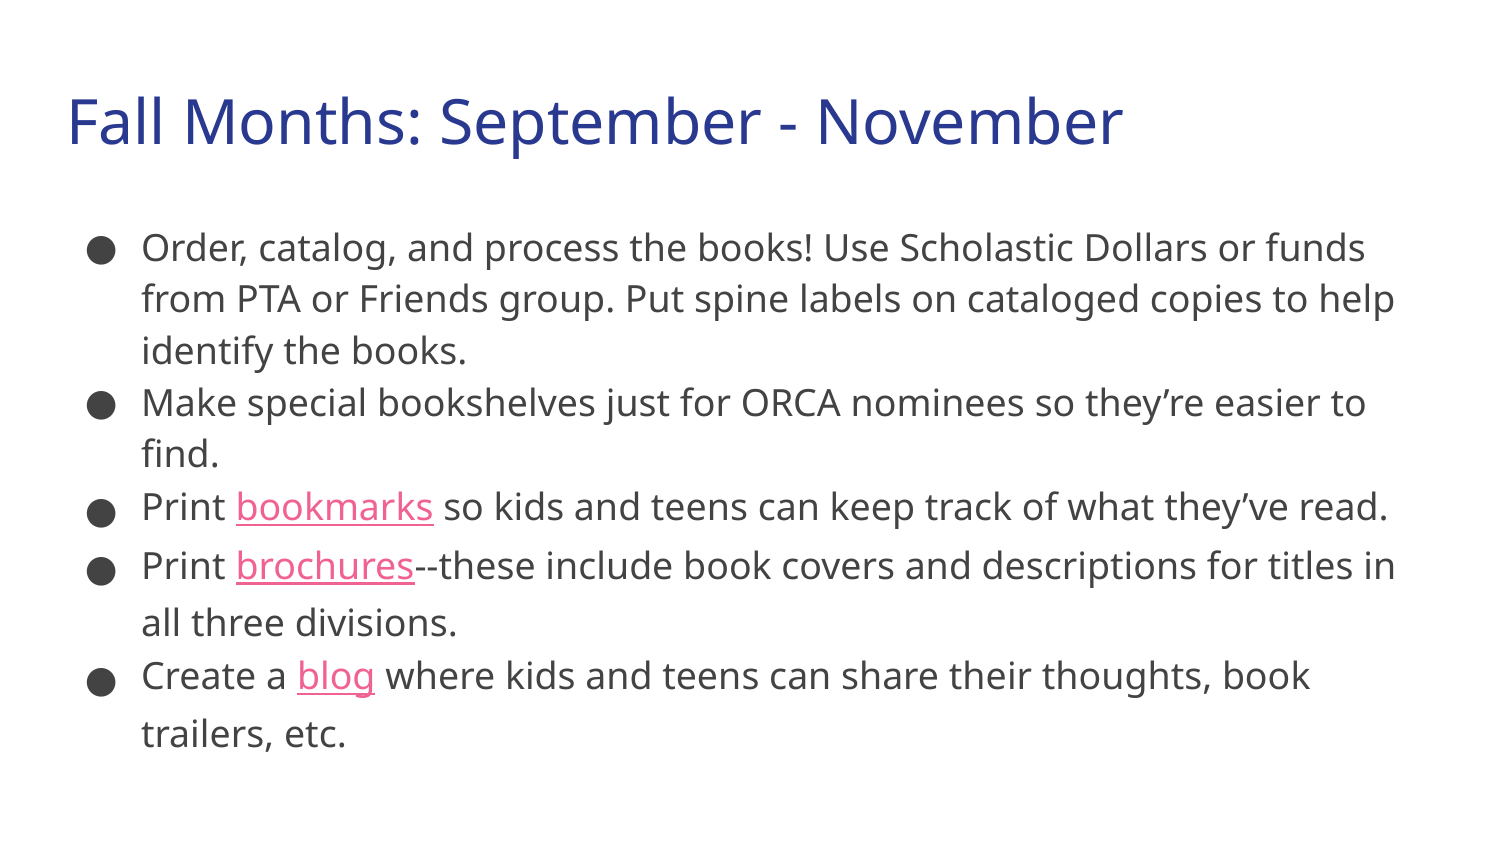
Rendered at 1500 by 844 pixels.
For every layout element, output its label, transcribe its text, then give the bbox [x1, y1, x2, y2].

list Order, catalog, and process the books! Use Scholastic Dollars or funds from PTA or Friends group. Put spine labels on cataloged copies to help identify the books. Make special bookshelves just for ORCA nominees so they’re easier to find. Print bookmarks so kids and teens can keep track of what they’ve read. Print brochures--these include book covers and descriptions for titles in all three divisions. Create a blog where kids and teens can share their thoughts, book trailers, etc. [51, 201, 1449, 750]
title Fall Months: September - November [51, 67, 1449, 167]
